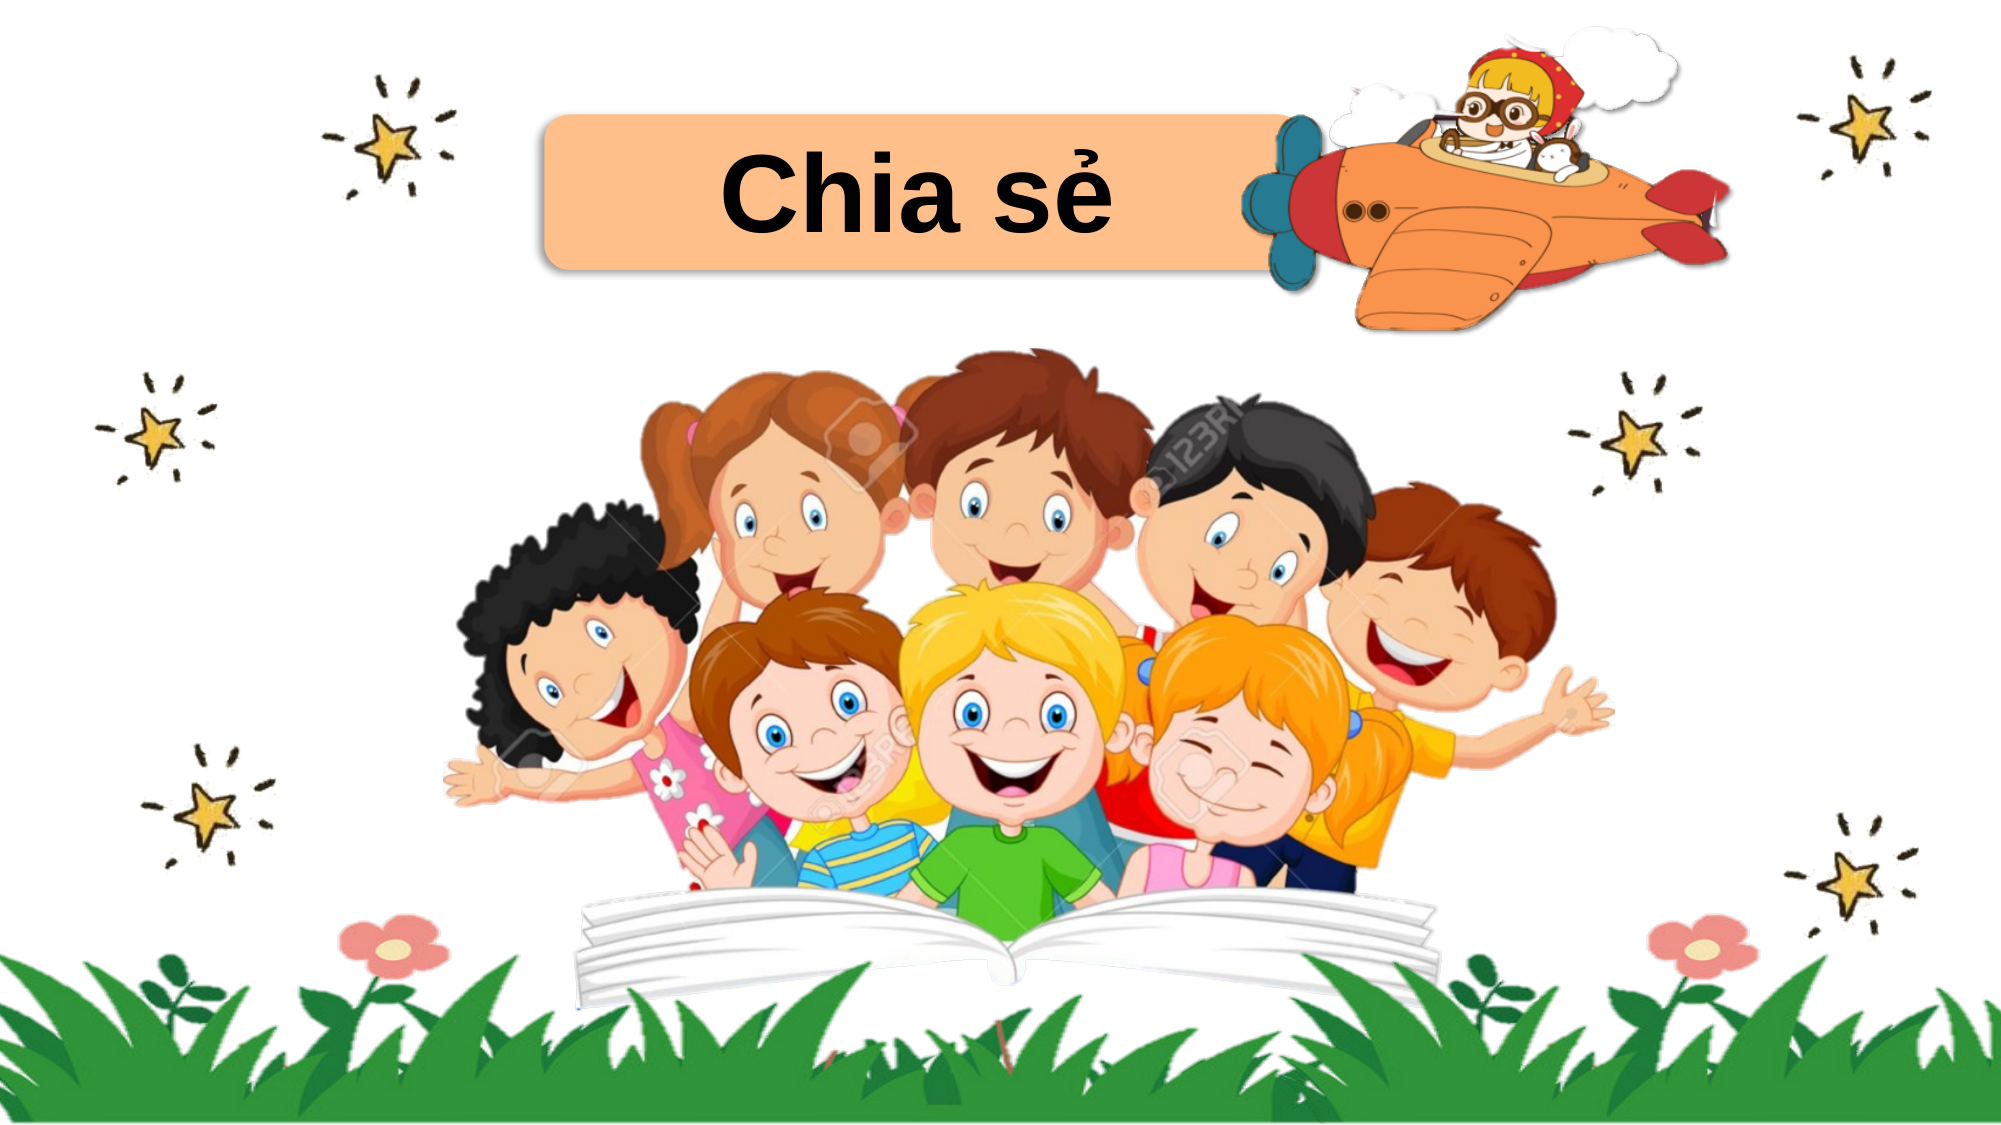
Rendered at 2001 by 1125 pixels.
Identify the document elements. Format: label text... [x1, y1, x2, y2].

picture [0, 0, 2001, 1125]
text_box Chia sẻ [705, 114, 1147, 263]
text_box [542, 112, 1185, 273]
picture [301, 50, 494, 229]
picture [1776, 31, 1969, 210]
picture [76, 350, 250, 511]
